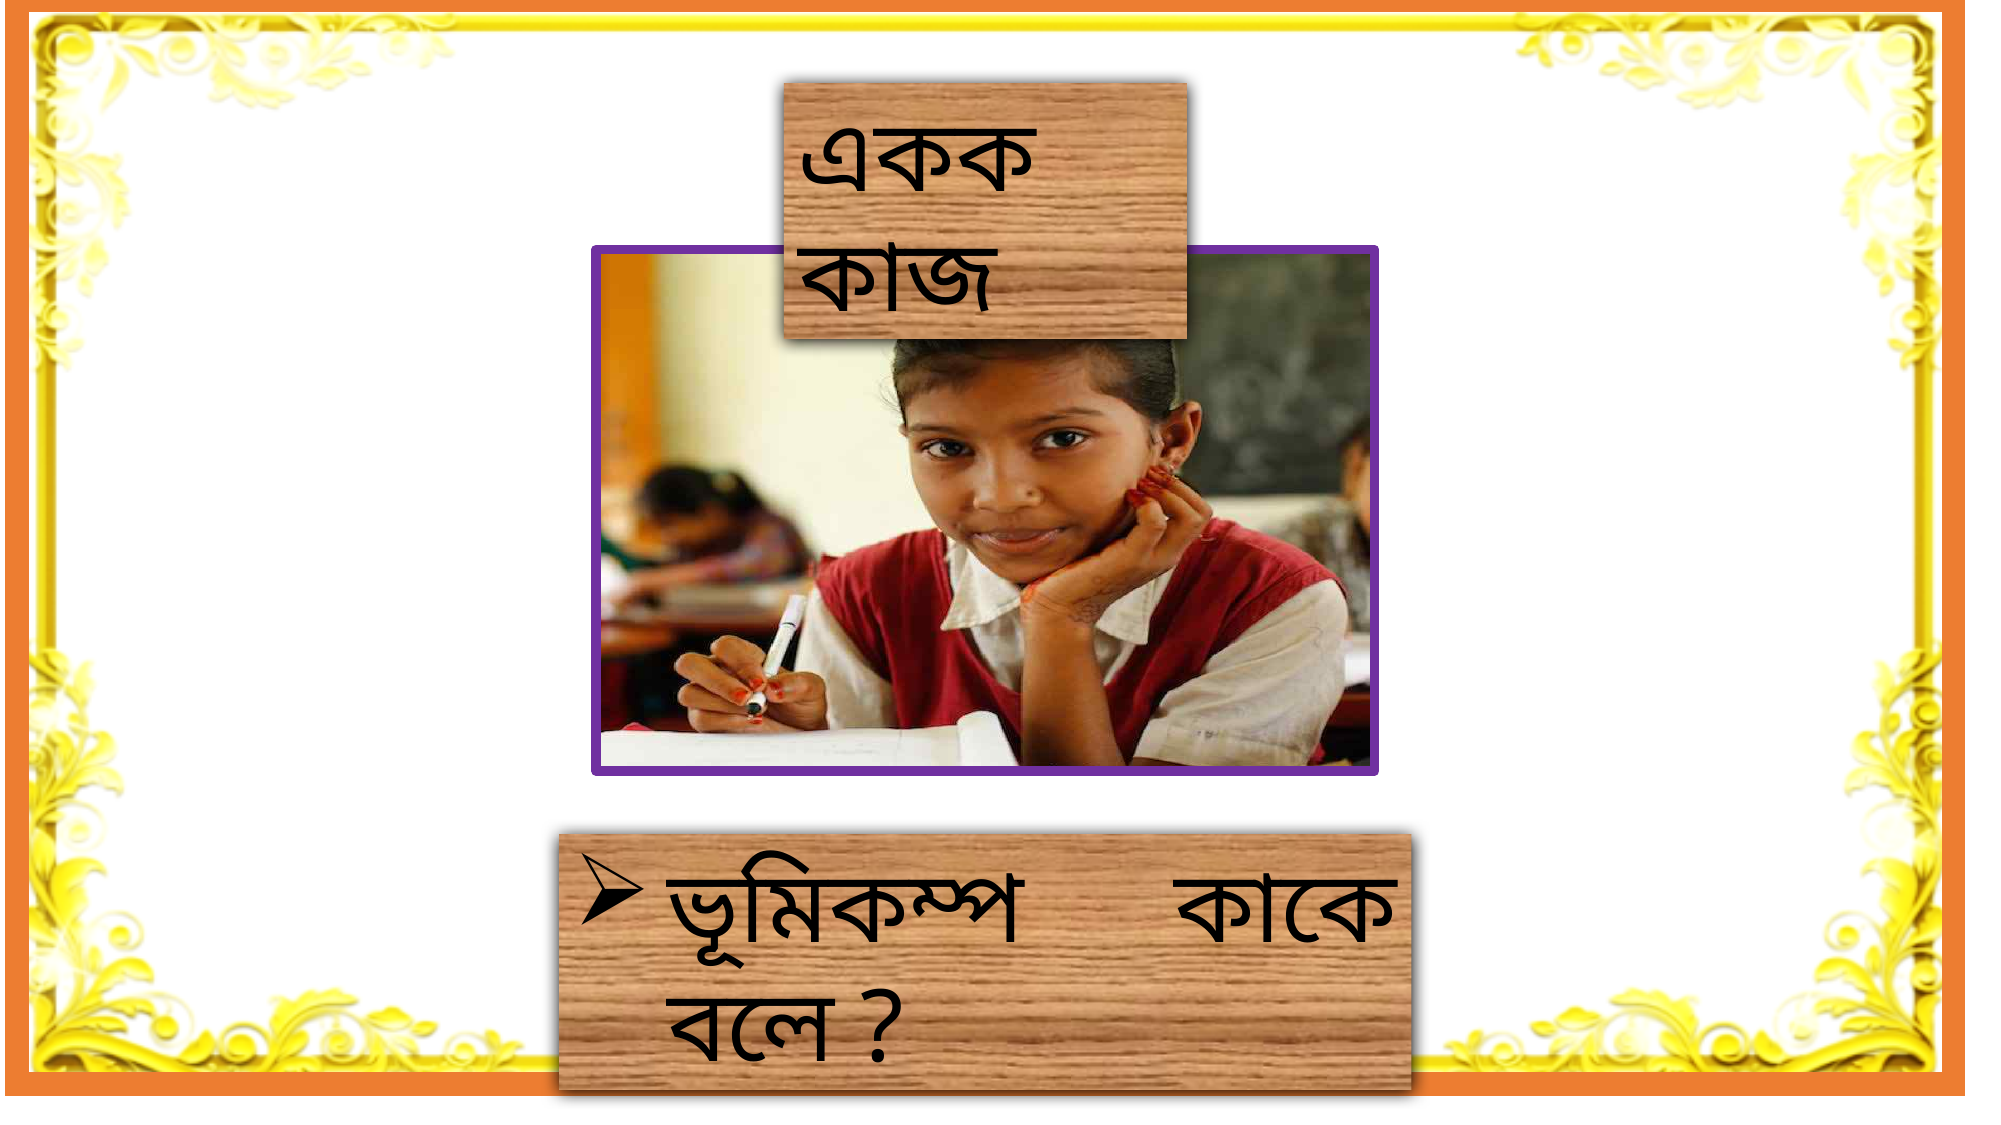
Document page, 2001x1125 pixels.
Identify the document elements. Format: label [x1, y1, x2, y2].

picture [600, 254, 1370, 767]
text_box [16, 0, 1954, 1087]
